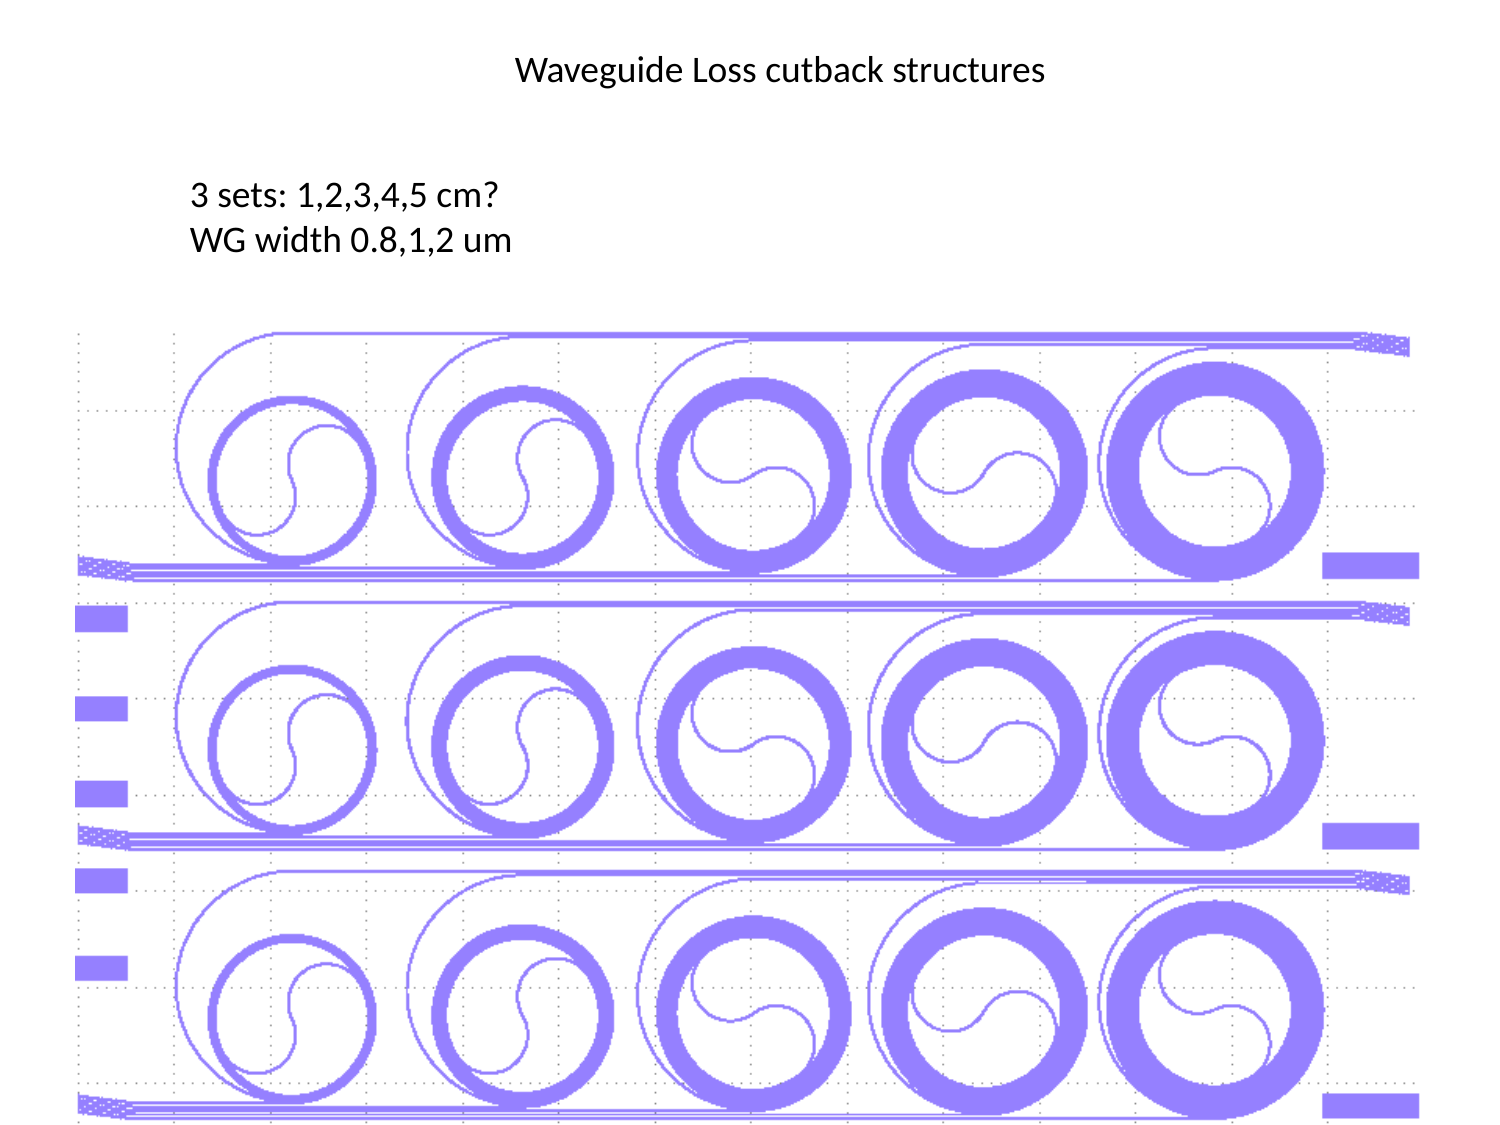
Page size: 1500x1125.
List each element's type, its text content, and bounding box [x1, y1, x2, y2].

text_box Waveguide Loss cutback structures [500, 37, 1075, 98]
text_box 3 sets: 1,2,3,4,5 cm? WG width 0.8,1,2 um [174, 162, 663, 268]
picture [74, 326, 1421, 1125]
